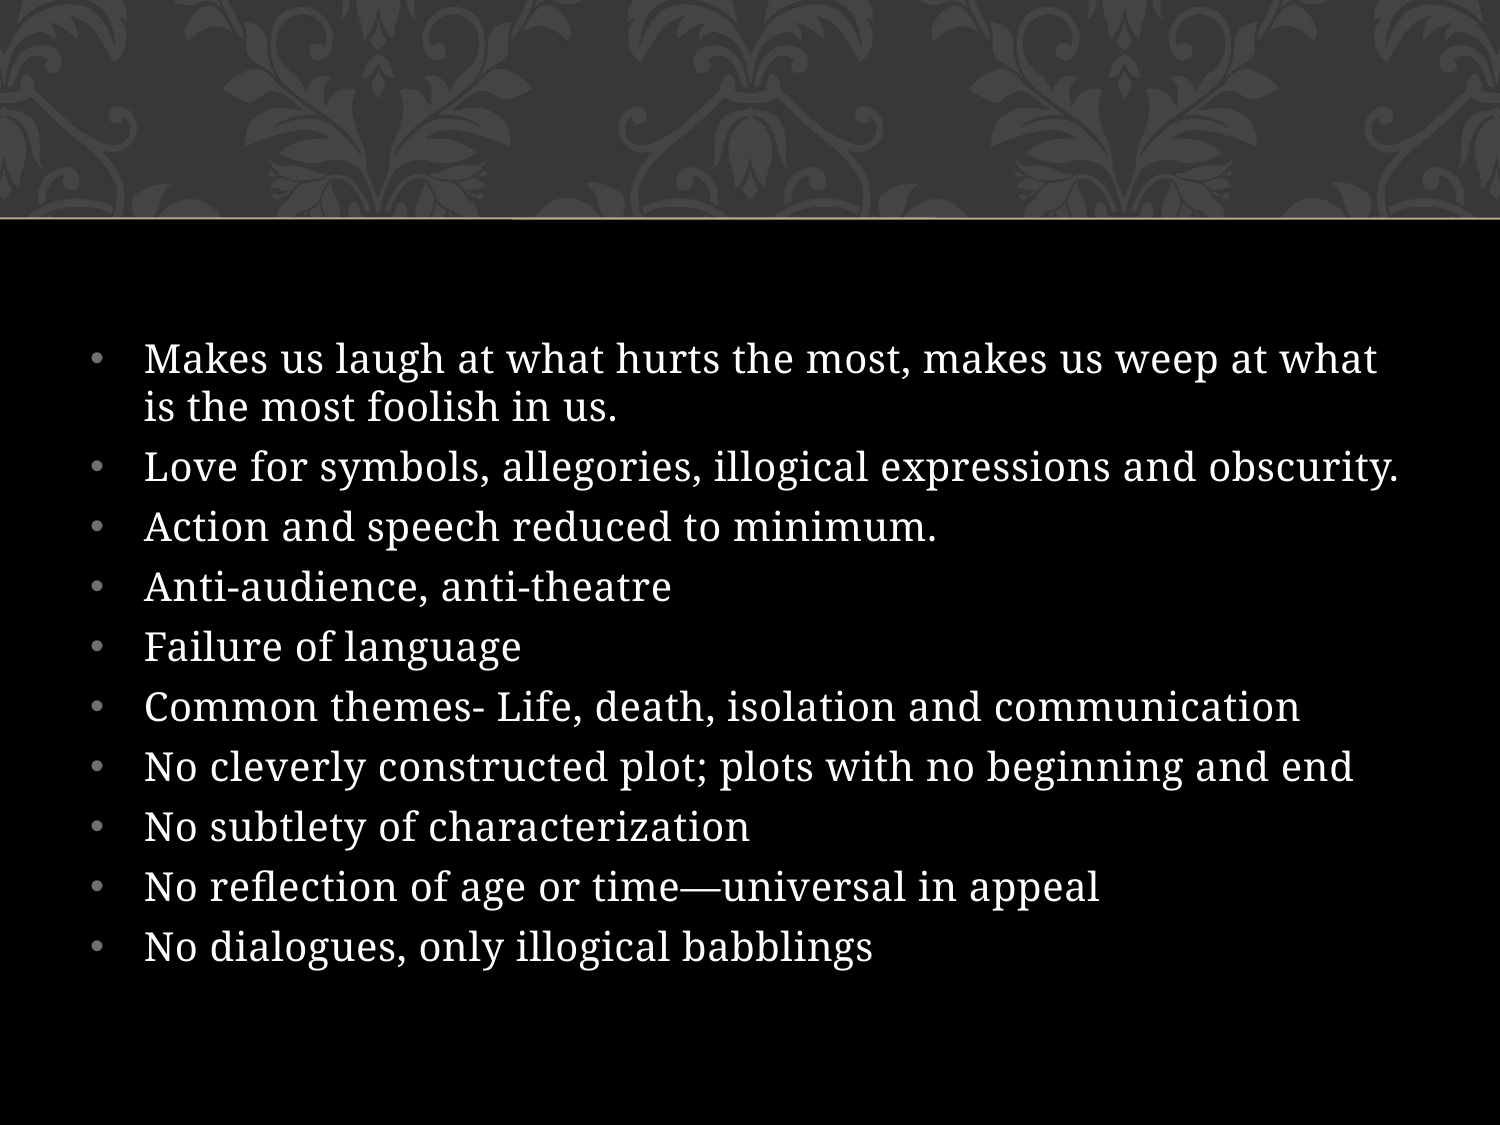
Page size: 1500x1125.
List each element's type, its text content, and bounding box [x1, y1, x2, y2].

list Makes us laugh at what hurts the most, makes us weep at what is the most foolish in us. Love for symbols, allegories, illogical expressions and obscurity. Action and speech reduced to minimum. Anti-audience, anti-theatre Failure of language Common themes- Life, death, isolation and communication No cleverly constructed plot; plots with no beginning and end No subtlety of characterization No reflection of age or time—universal in appeal No dialogues, only illogical babblings [75, 326, 1425, 1000]
